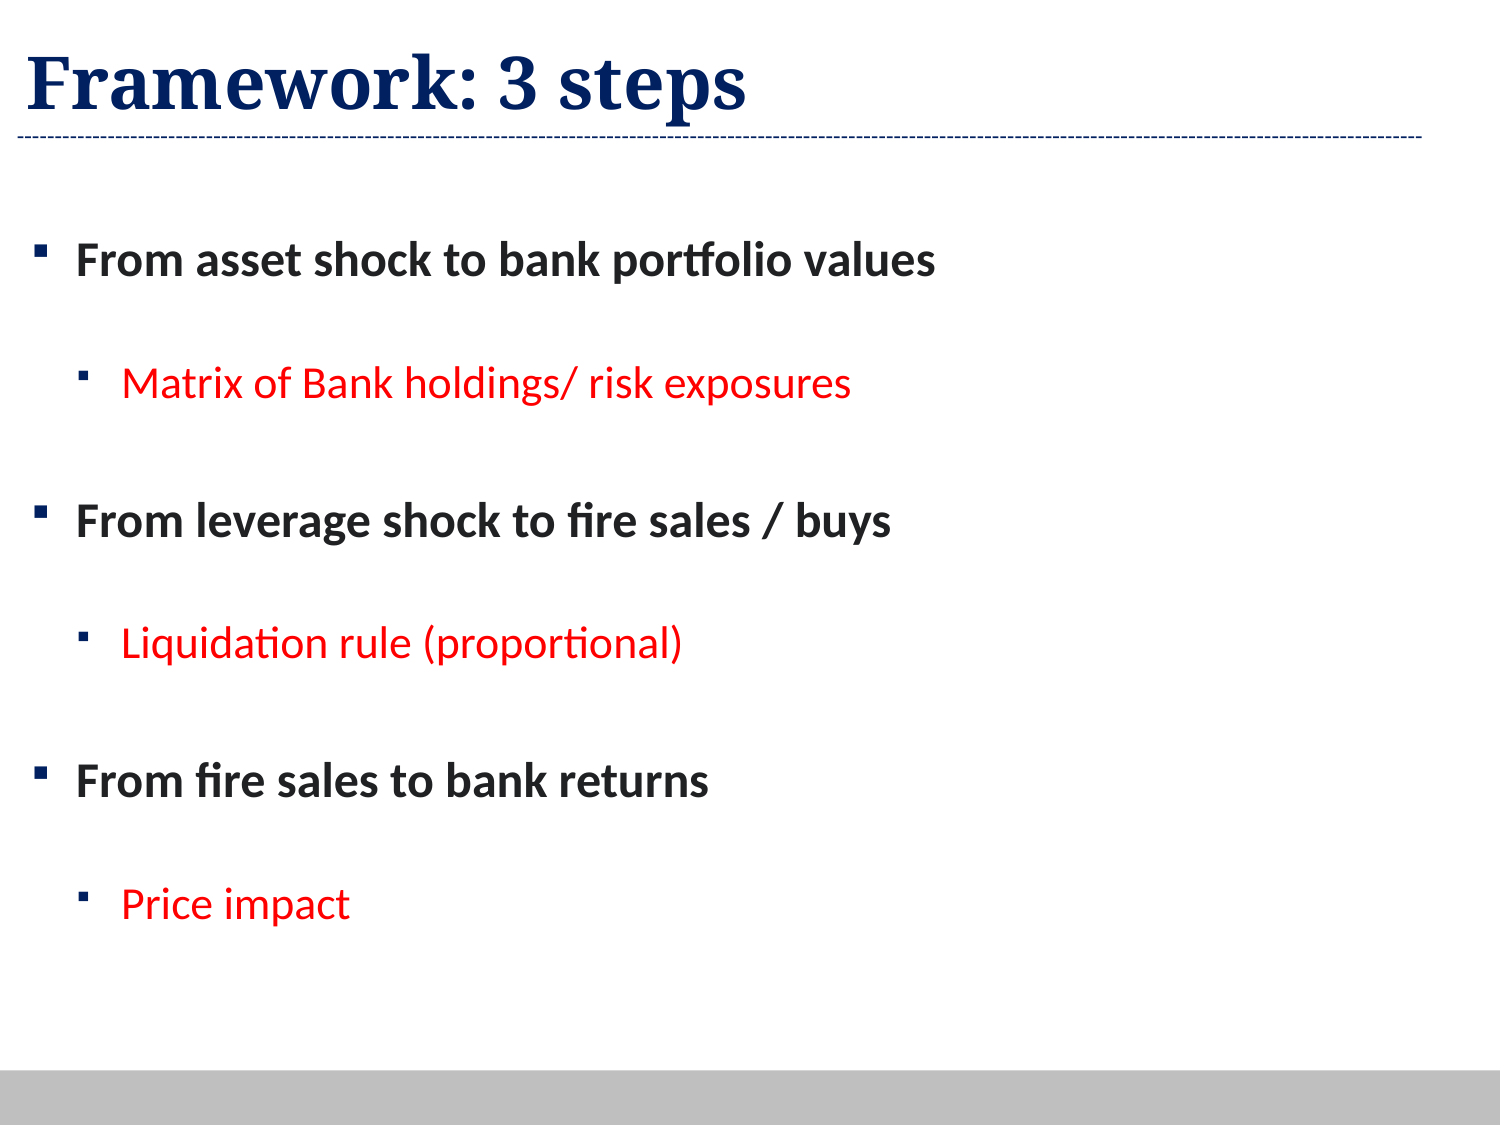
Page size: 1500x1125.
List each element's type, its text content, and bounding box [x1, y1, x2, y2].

title Framework: 3 steps [11, 7, 1412, 132]
list From asset shock to bank portfolio values Matrix of Bank holdings/ risk exposures From leverage shock to fire sales / buys Liquidation rule (proportional) From fire sales to bank returns Price impact [16, 149, 1412, 1001]
